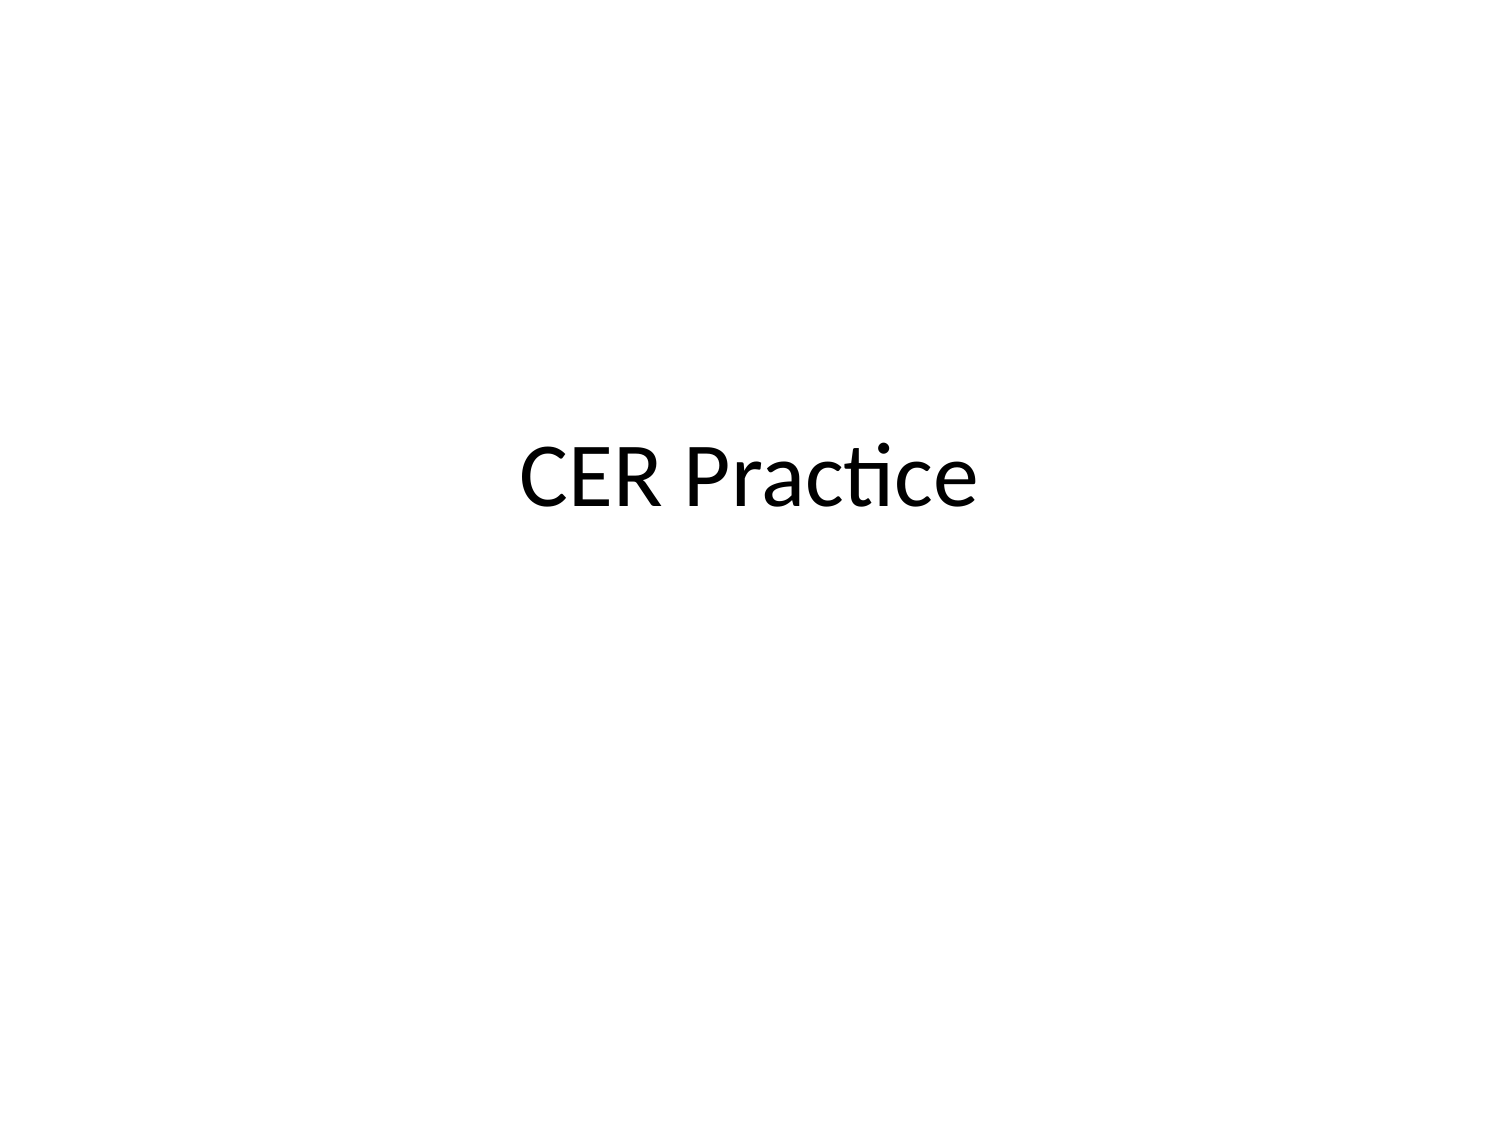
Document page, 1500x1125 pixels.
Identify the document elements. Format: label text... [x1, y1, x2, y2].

title CER Practice [112, 349, 1388, 591]
